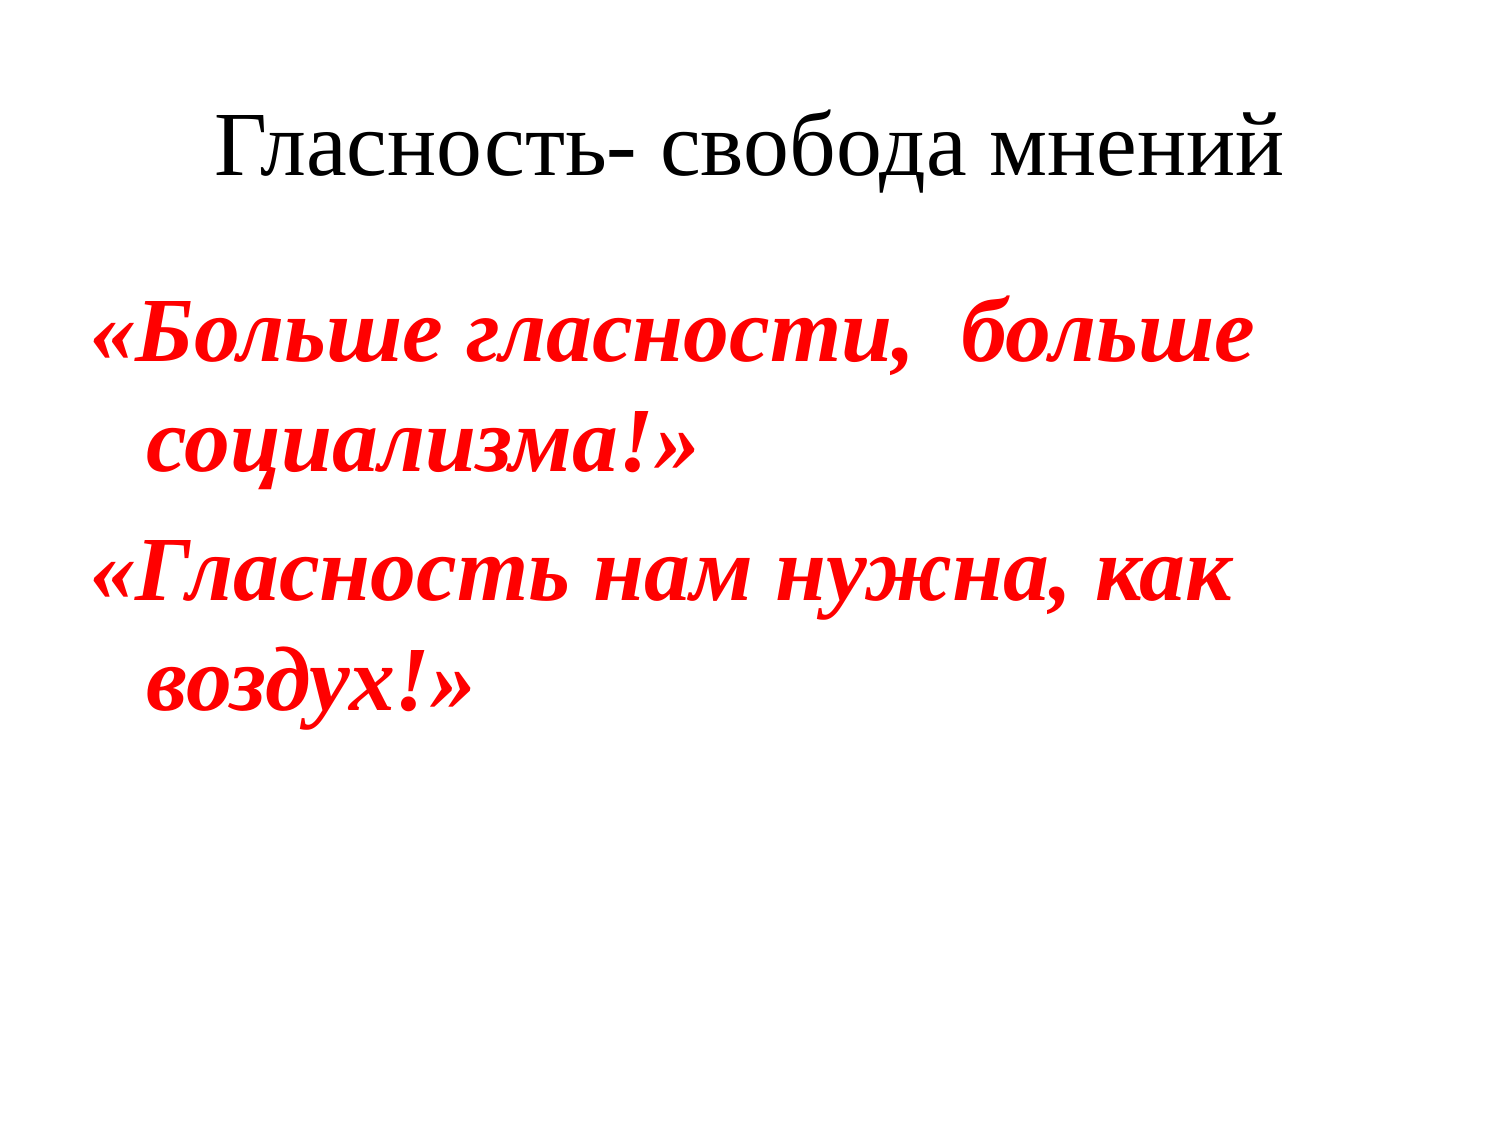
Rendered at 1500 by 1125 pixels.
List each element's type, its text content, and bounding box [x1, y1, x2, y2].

title Гласность- свобода мнений [75, 45, 1425, 233]
list «Больше гласности, больше социализма!» «Гласность нам нужна, как воздух!» [75, 262, 1425, 1005]
